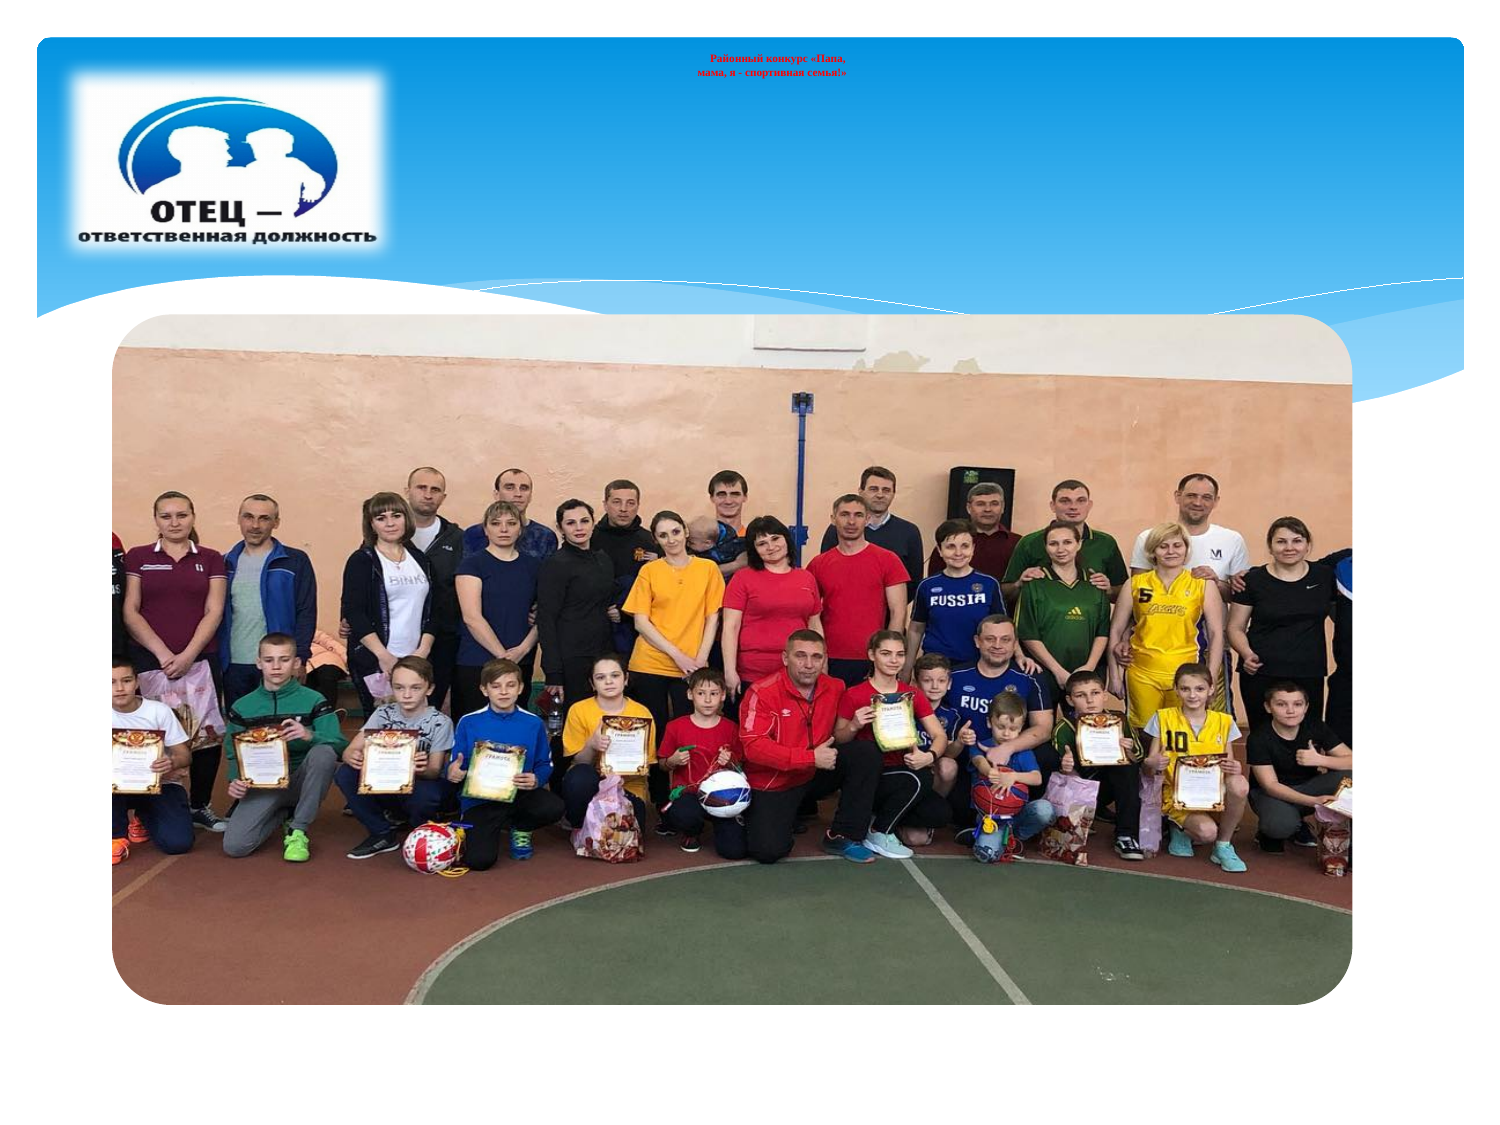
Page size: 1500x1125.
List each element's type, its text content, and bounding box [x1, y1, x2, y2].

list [111, 314, 1353, 1006]
picture [52, 61, 402, 268]
title Районный конкурс «Папа, мама, я - спортивная семья!» [75, 0, 1425, 102]
